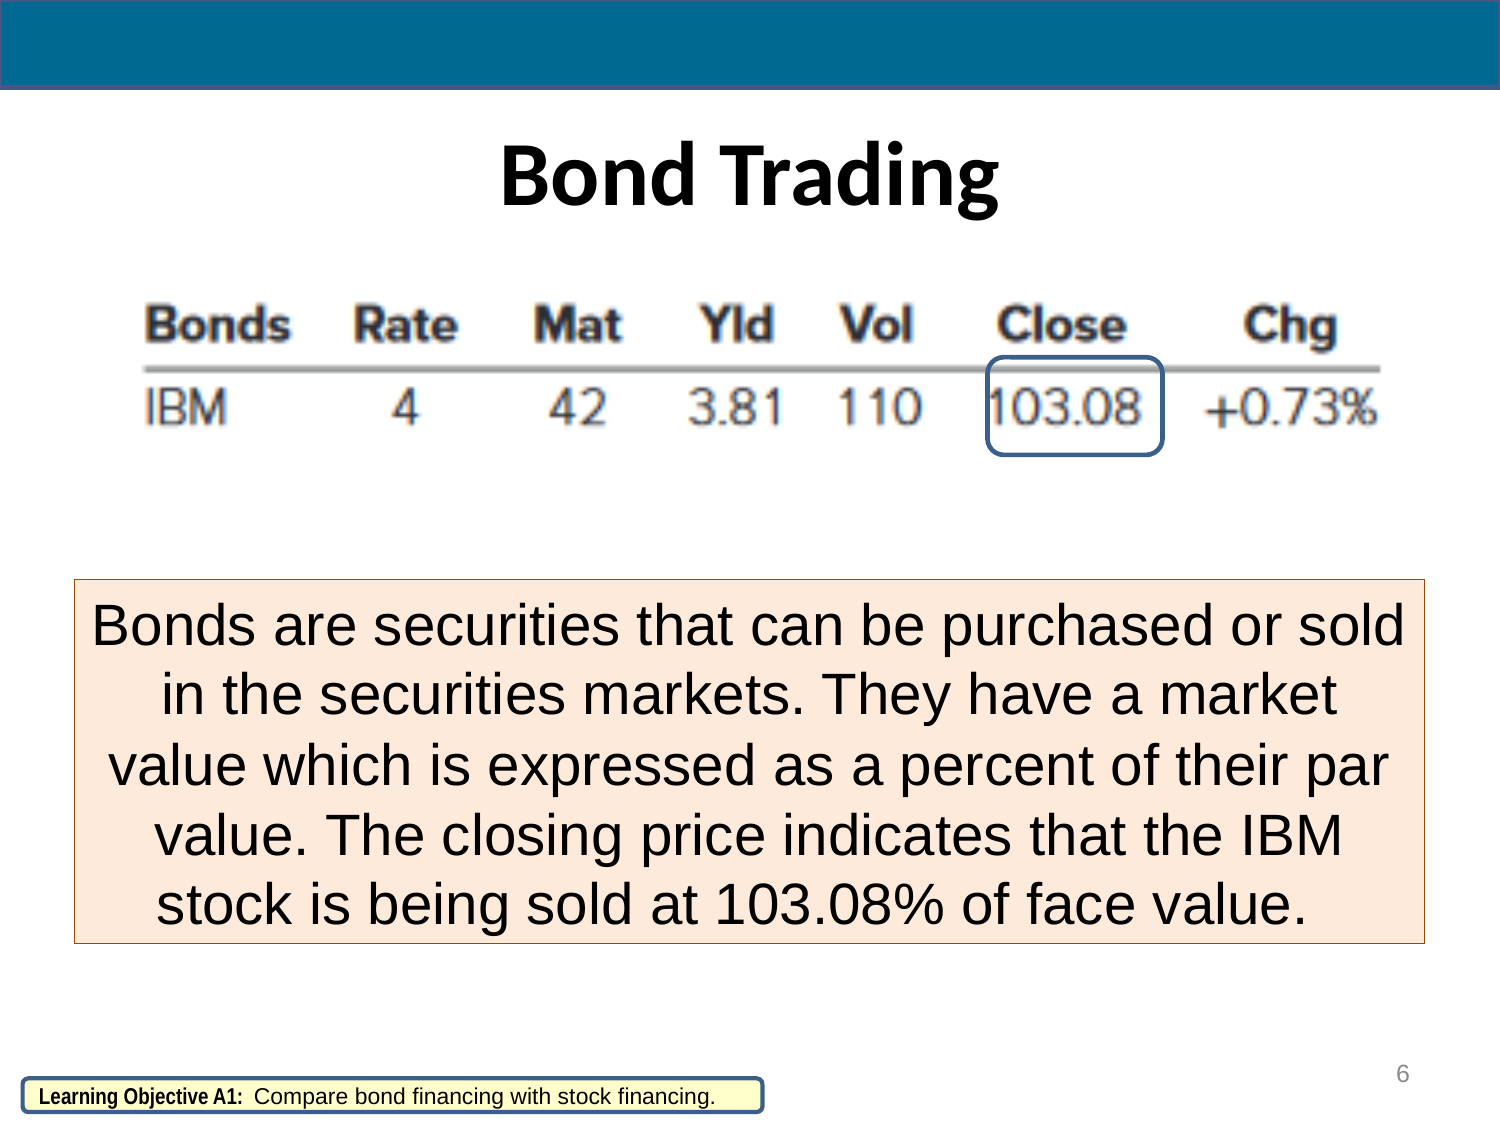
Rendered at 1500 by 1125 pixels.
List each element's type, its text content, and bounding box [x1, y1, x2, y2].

text_box Bonds are securities that can be purchased or sold in the securities markets. They have a market value which is expressed as a percent of their par value. The closing price indicates that the IBM stock is being sold at 103.08% of face value. [74, 579, 1425, 944]
text_box Learning Objective A1: Compare bond financing with stock financing. [22, 1078, 763, 1113]
text_box [0, 0, 1500, 88]
title Bond Trading [74, 88, 1426, 263]
slide_number 6 [1074, 1042, 1425, 1103]
picture [124, 289, 1401, 485]
